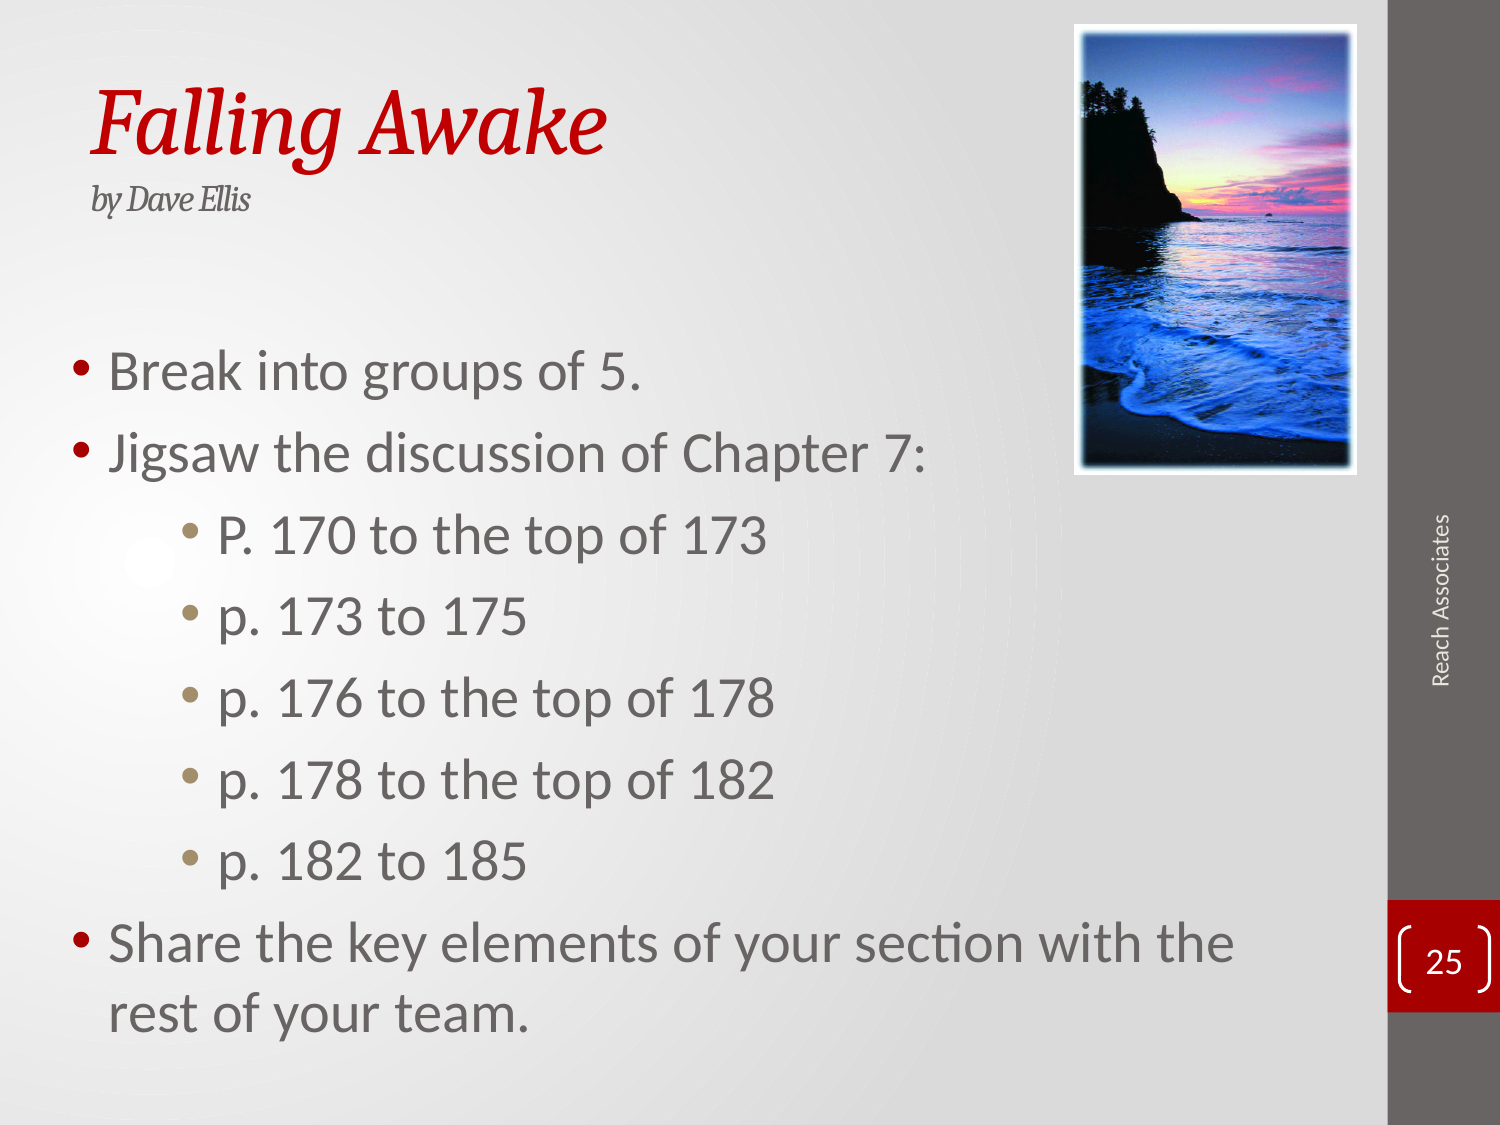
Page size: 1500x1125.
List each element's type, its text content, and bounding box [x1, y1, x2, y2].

text_box Break into groups of 5. Jigsaw the discussion of Chapter 7: P. 170 to the top of 173 p. 173 to 175 p. 176 to the top of 178 p. 178 to the top of 182 p. 182 to 185 Share the key elements of your section with the rest of your team. [37, 324, 1288, 1125]
footer Reach Associates [1408, 500, 1469, 889]
picture [1074, 24, 1357, 476]
slide_number 25 [1397, 925, 1492, 994]
title Falling Awake by Dave Ellis [75, 45, 1071, 233]
